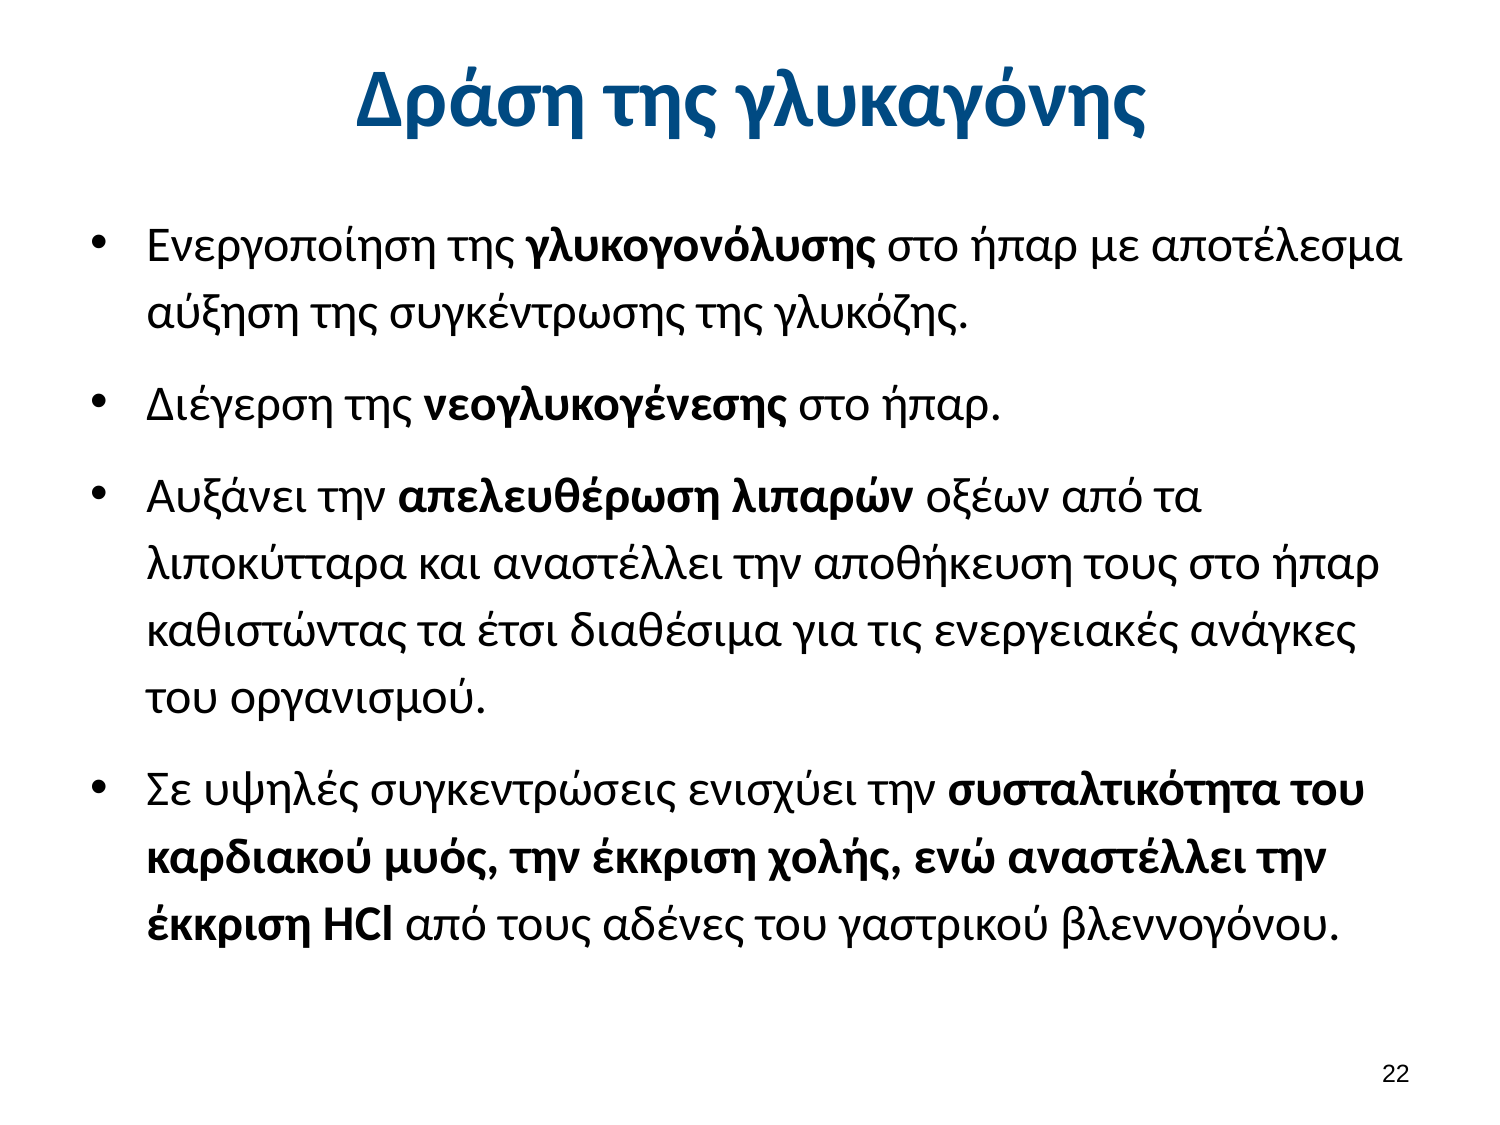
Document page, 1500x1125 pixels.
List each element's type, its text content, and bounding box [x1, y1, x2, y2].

list Ενεργοποίηση της γλυκογονόλυσης στο ήπαρ με αποτέλεσμα αύξηση της συγκέντρωσης της γλυκόζης. Διέγερση της νεογλυκογένεσης στο ήπαρ. Αυξάνει την απελευθέρωση λιπαρών οξέων από τα λιποκύτταρα και αναστέλλει την αποθήκευση τους στο ήπαρ καθιστώντας τα έτσι διαθέσιμα για τις ενεργειακές ανάγκες του οργανισμού. Σε υψηλές συγκεντρώσεις ενισχύει την συσταλτικότητα του καρδιακού μυός, την έκκριση χολής, ενώ αναστέλλει την έκκριση ΗCl από τους αδένες του γαστρικού βλεννογόνου. [75, 196, 1425, 1024]
slide_number 21 [1074, 1042, 1425, 1103]
title Δράση της γλυκαγόνης [76, 19, 1427, 169]
